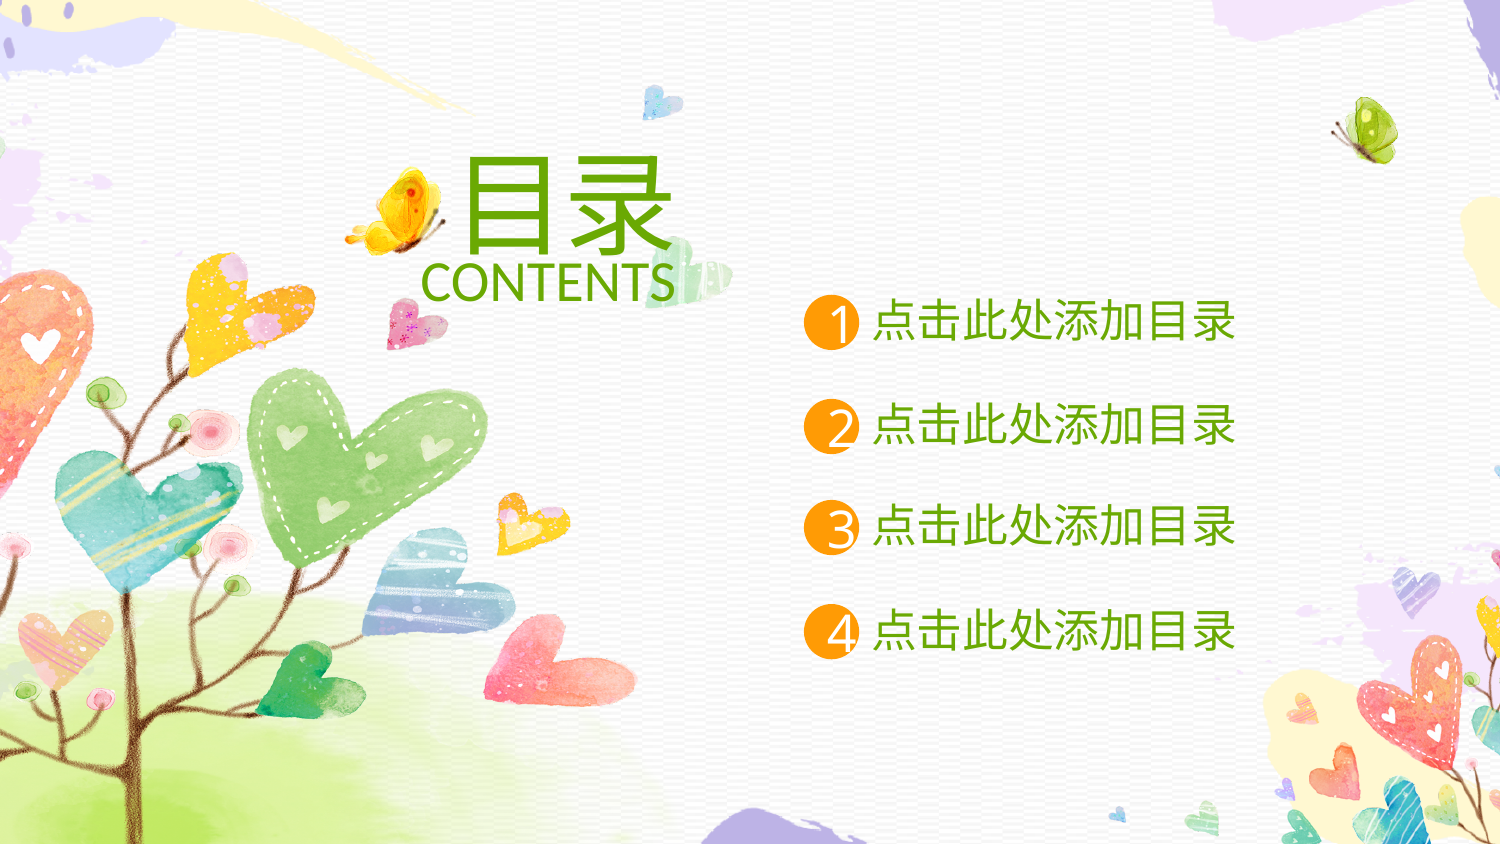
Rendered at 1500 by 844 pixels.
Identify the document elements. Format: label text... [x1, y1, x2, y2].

text_box 点击此处添加目录 [935, 284, 1398, 355]
text_box 点击此处添加目录 [935, 388, 1398, 459]
text_box 点击此处添加目录 [935, 593, 1108, 664]
picture [0, 0, 1500, 844]
text_box 点击此处添加目录 [935, 489, 1108, 560]
